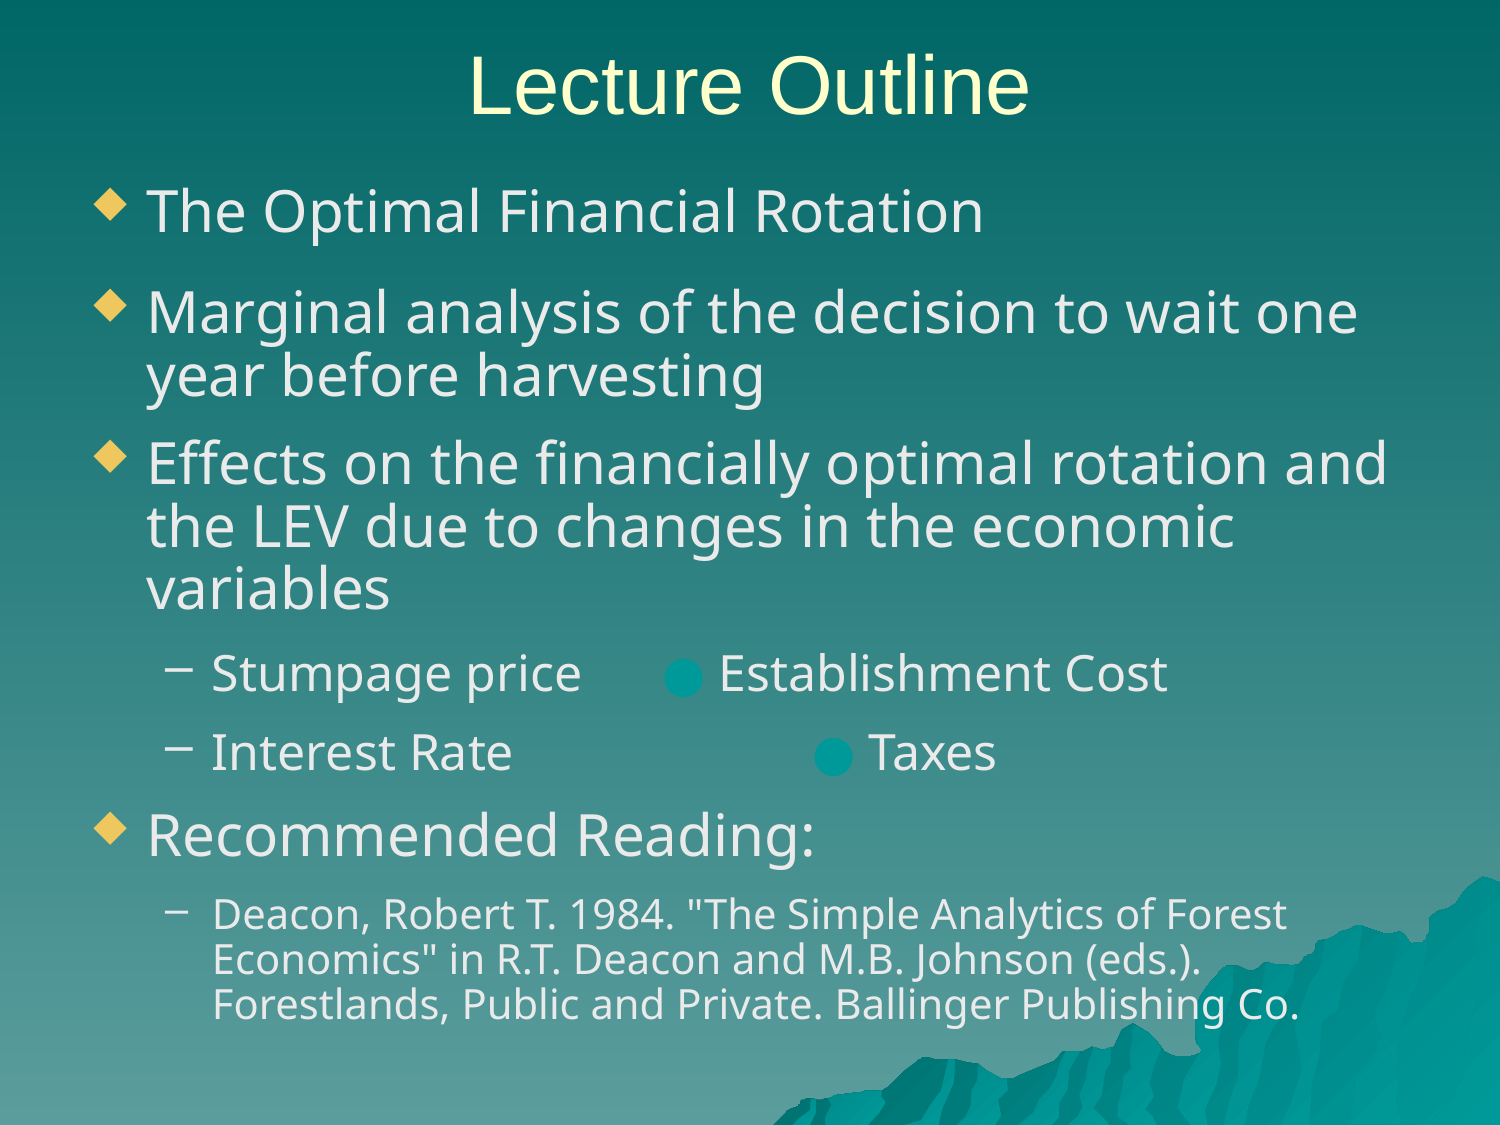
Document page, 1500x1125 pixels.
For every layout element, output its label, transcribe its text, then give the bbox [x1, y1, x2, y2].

list The Optimal Financial Rotation Marginal analysis of the decision to wait one year before harvesting Effects on the financially optimal rotation and the LEV due to changes in the economic variables Stumpage price ● Establishment Cost Interest Rate ● Taxes Recommended Reading: Deacon, Robert T. 1984. "The Simple Analytics of Forest Economics" in R.T. Deacon and M.B. Johnson (eds.). Forestlands, Public and Private. Ballinger Publishing Co. [74, 174, 1426, 1088]
title Lecture Outline [74, 24, 1426, 138]
